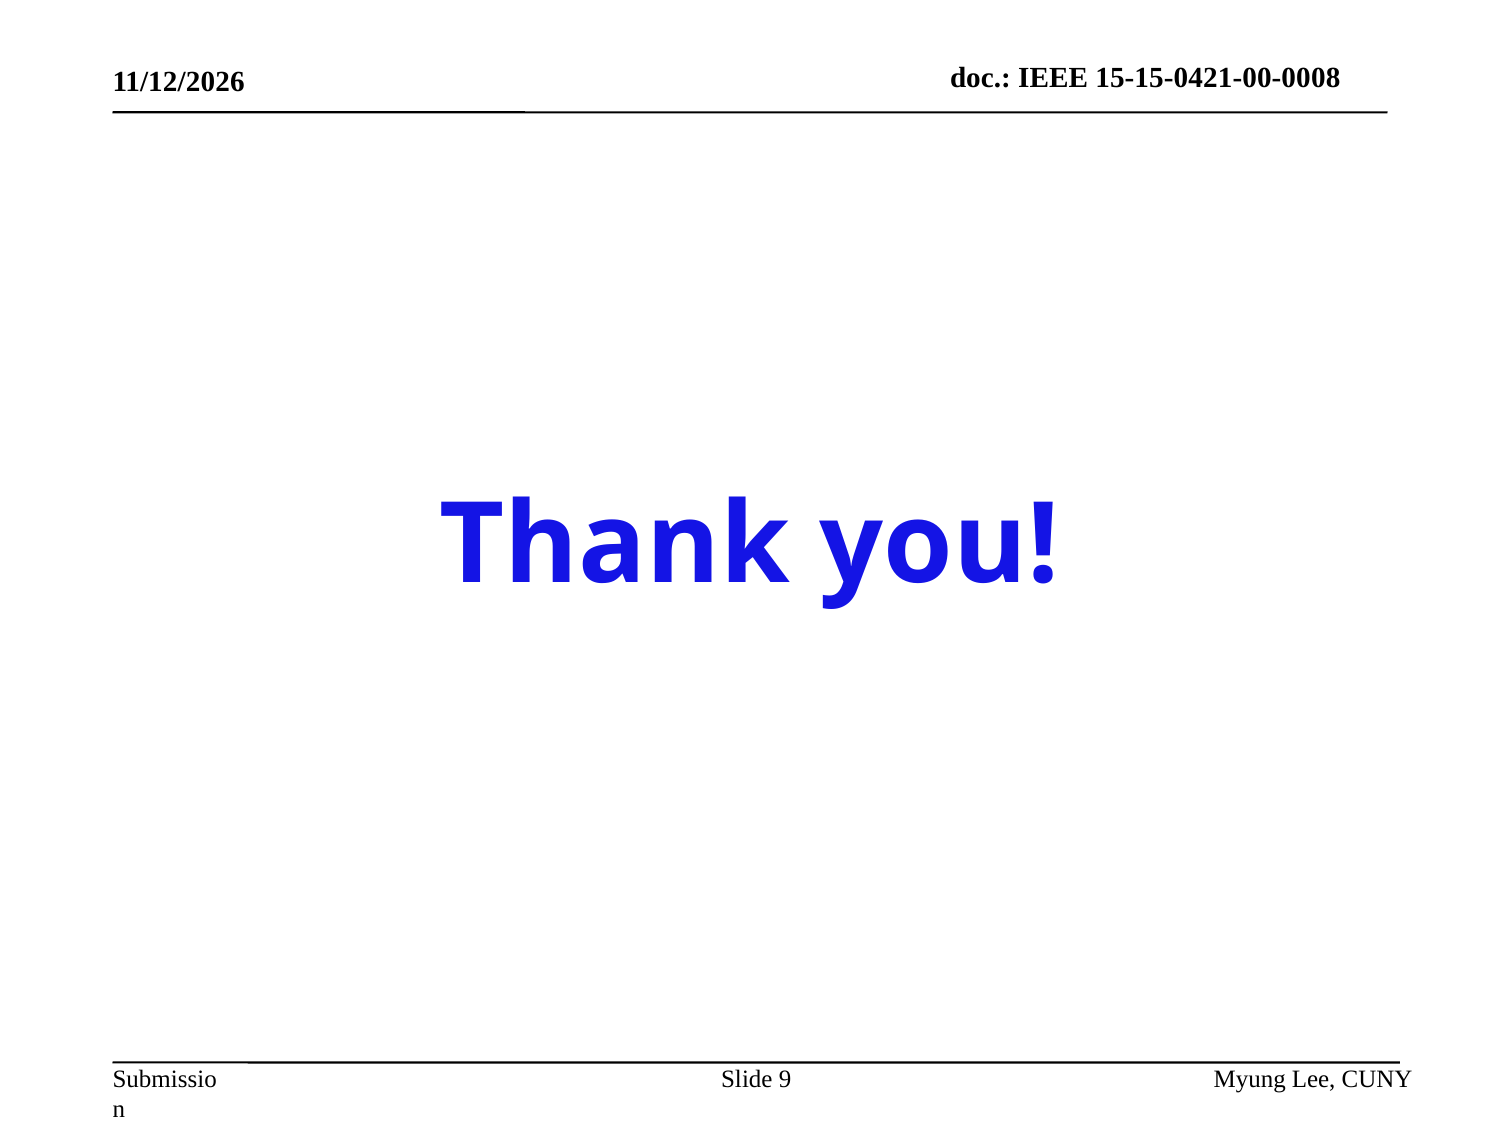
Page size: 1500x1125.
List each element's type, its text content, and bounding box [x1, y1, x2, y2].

title Thank you! [112, 349, 1388, 591]
slide_number Slide 9 [712, 1061, 800, 1093]
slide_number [112, 61, 376, 98]
footer Myung Lee, CUNY [866, 1061, 1413, 1093]
